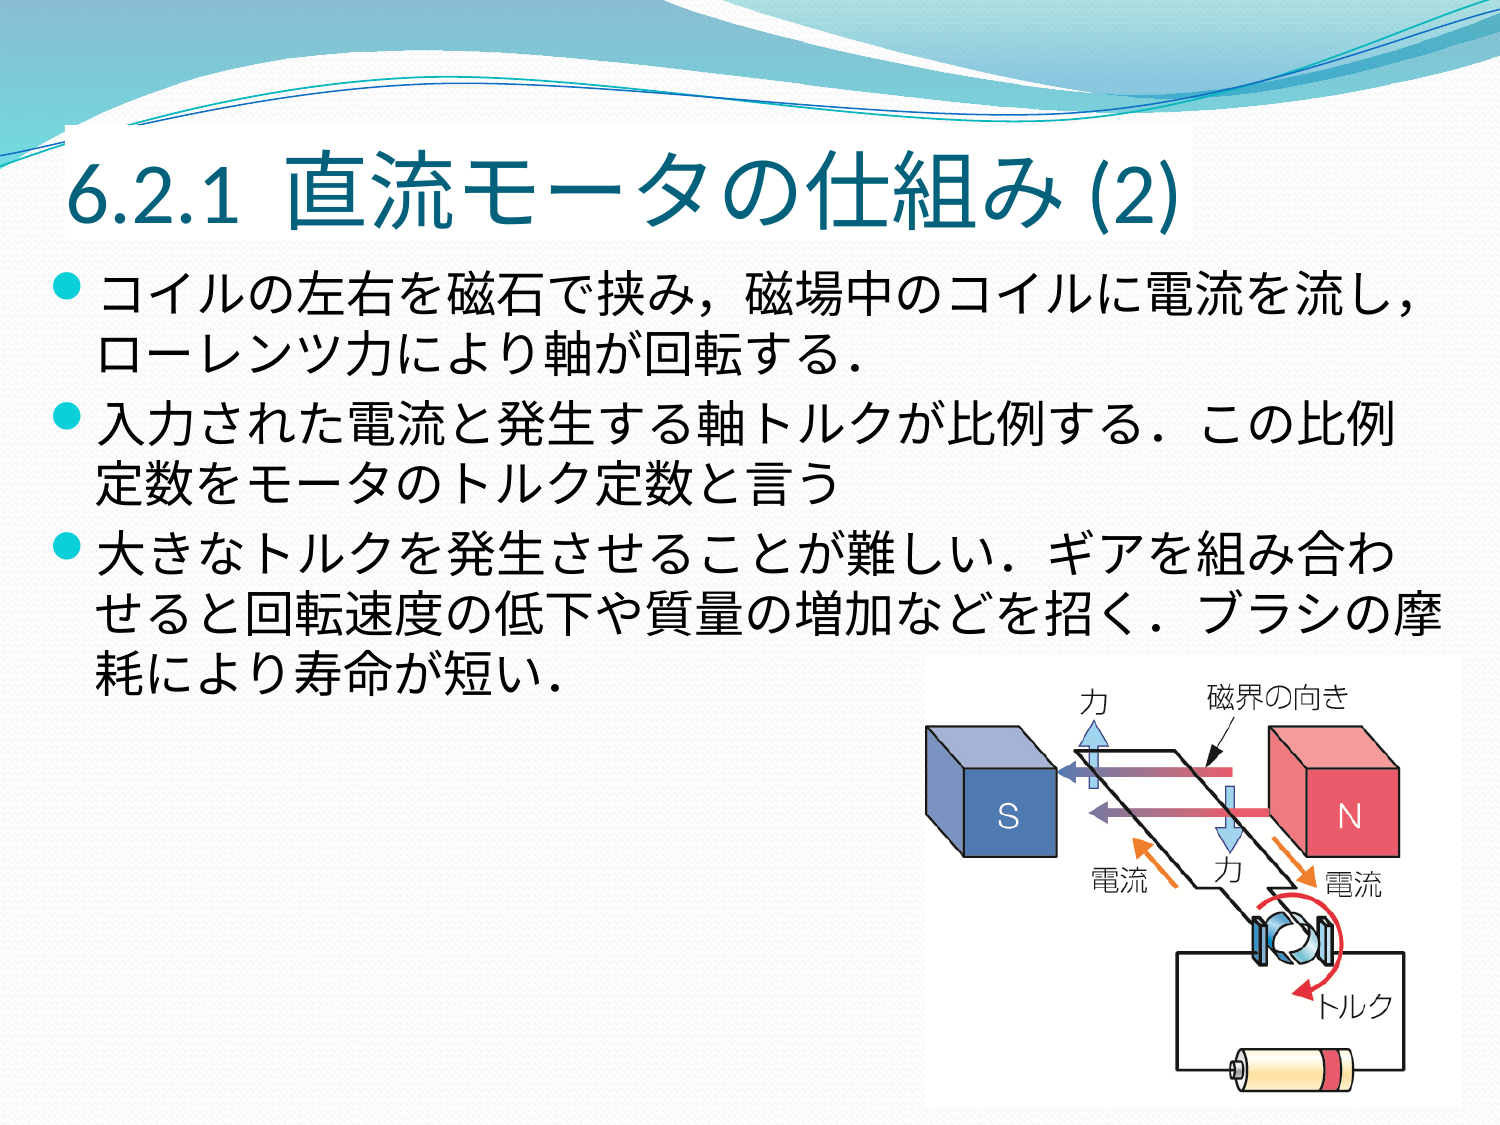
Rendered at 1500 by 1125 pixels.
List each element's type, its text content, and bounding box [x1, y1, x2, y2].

picture [925, 656, 1461, 1107]
title 6.2.1 直流モータの仕組み(2) [64, 125, 1193, 241]
list コイルの左右を磁石で挟み，磁場中のコイルに電流を流し，ローレンツ力により軸が回転する． 入力された電流と発生する軸トルクが比例する．この比例定数をモータのトルク定数と言う 大きなトルクを発生させることが難しい．ギアを組み合わせると回転速度の低下や質量の増加などを招く．ブラシの摩耗により寿命が短い． [34, 255, 1461, 605]
